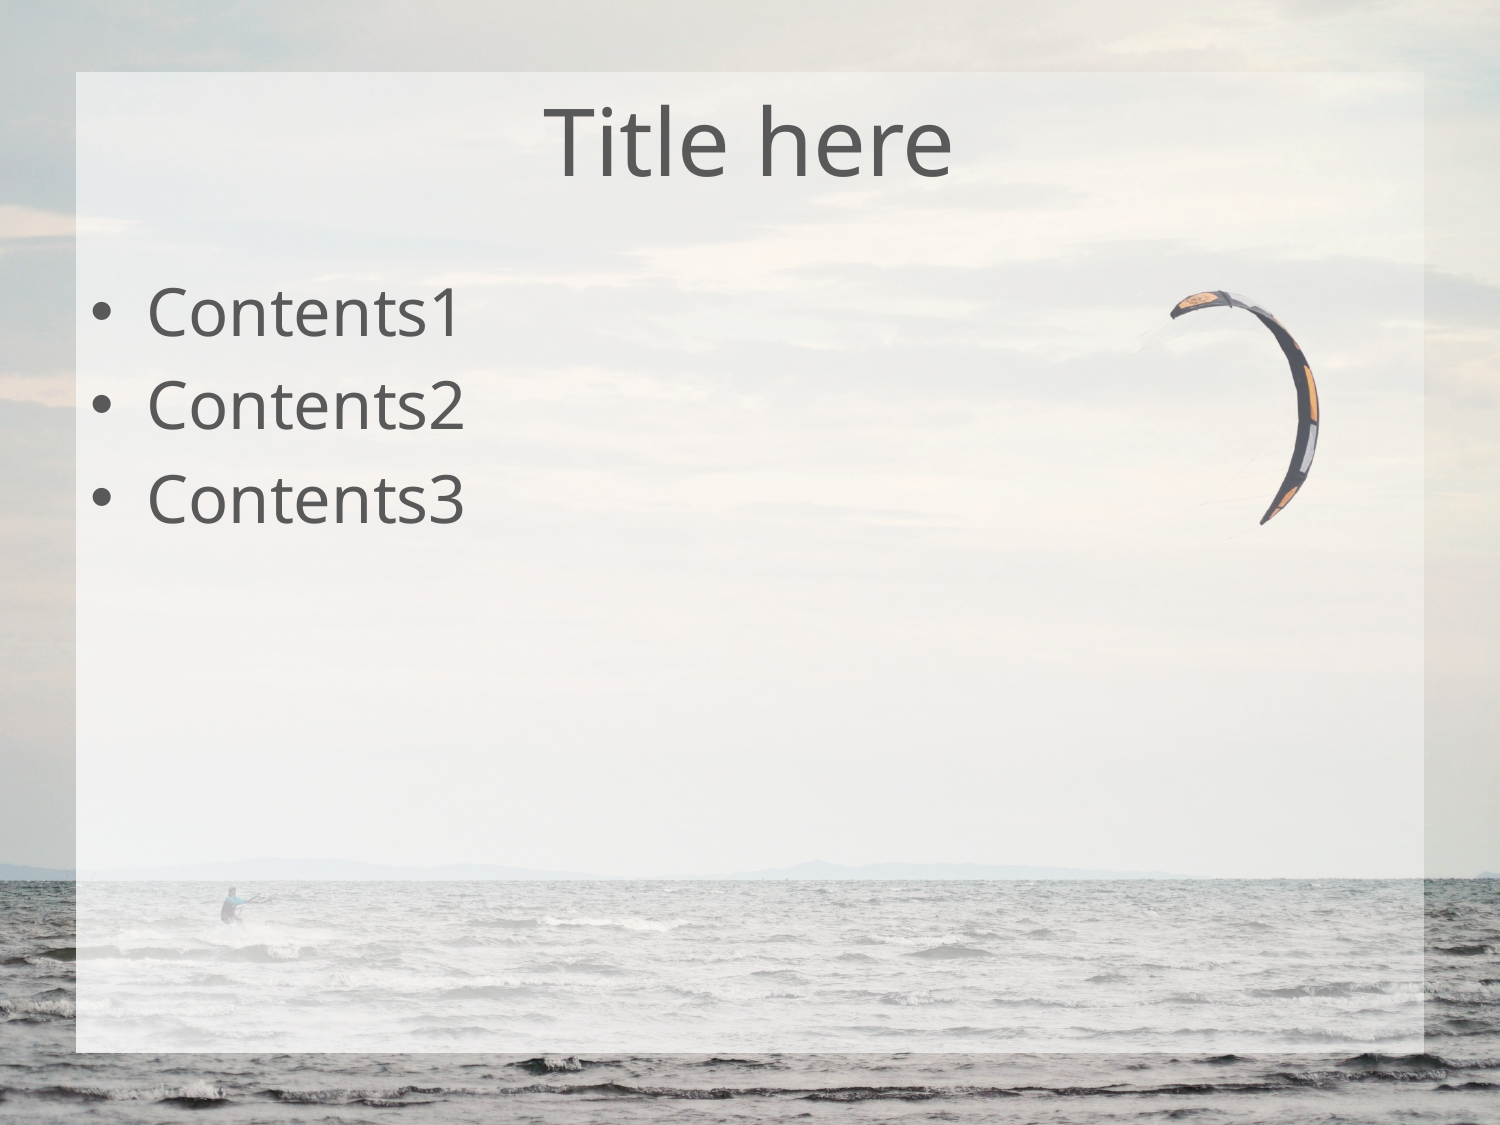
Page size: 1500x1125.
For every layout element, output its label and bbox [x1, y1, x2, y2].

text_box [0, 0, 1500, 1125]
